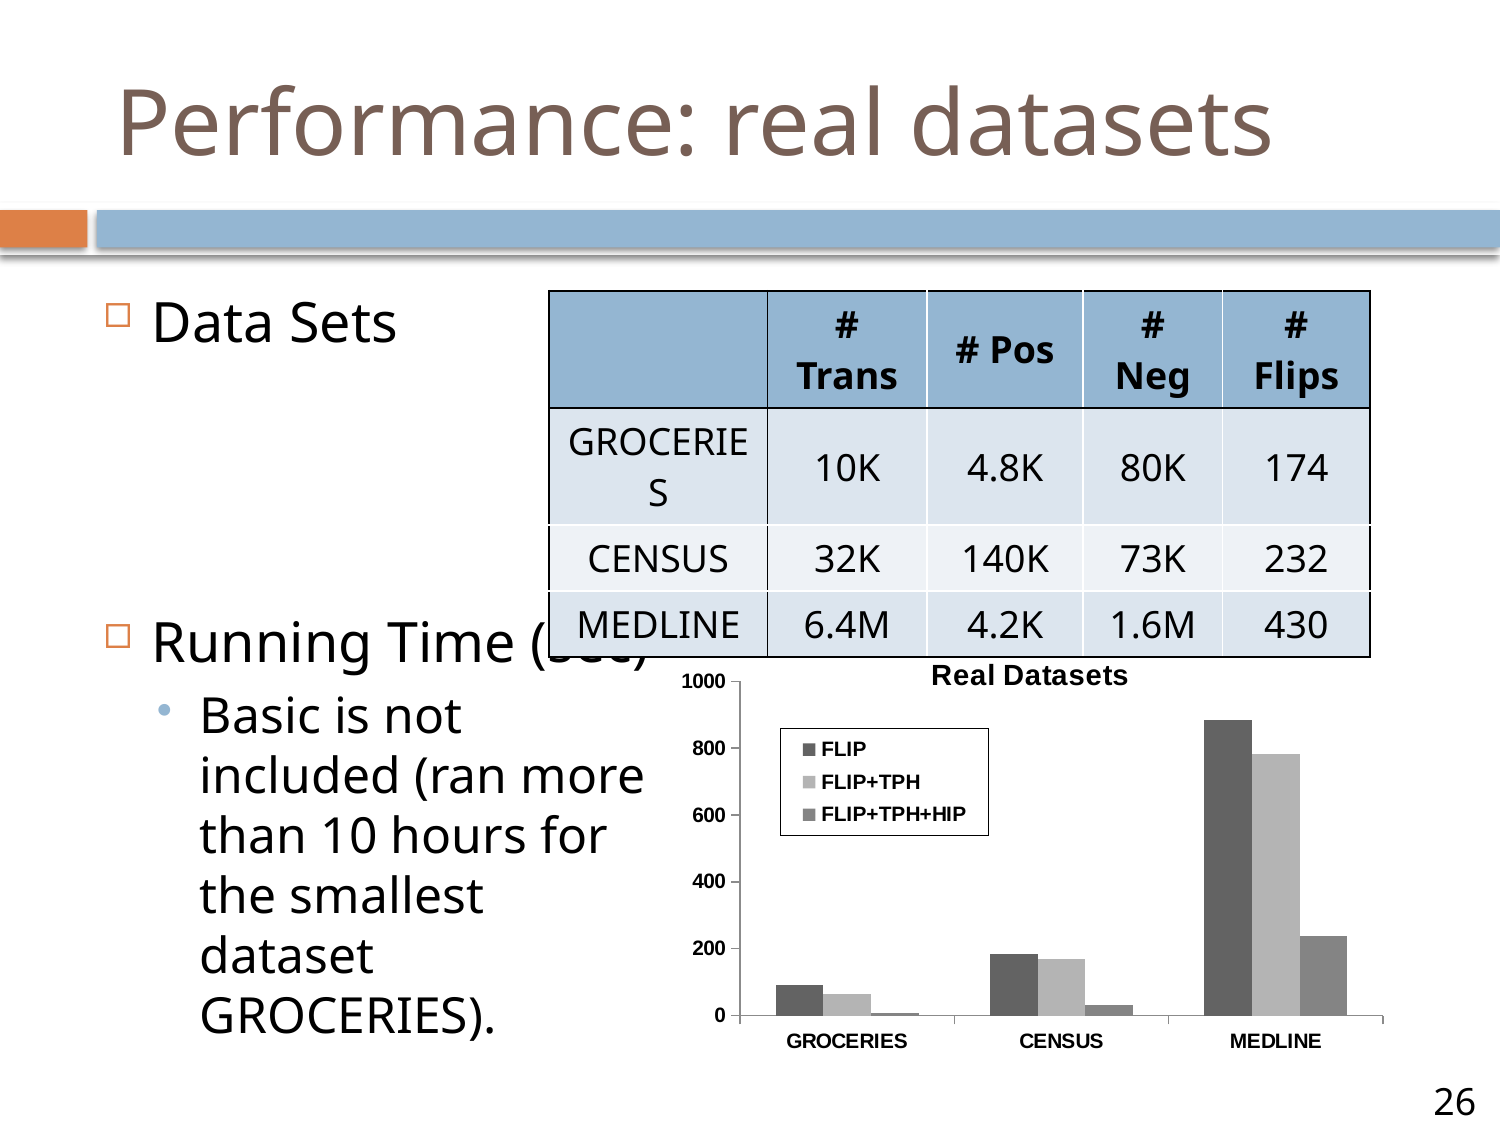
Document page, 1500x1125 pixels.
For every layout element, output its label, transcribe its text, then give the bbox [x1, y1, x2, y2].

table_header # Pos [928, 292, 1082, 407]
table_cell CENSUS [550, 526, 767, 590]
table_cell 10K [768, 409, 926, 524]
table_cell 232 [1223, 526, 1369, 590]
table_cell 80K [1084, 409, 1222, 524]
table_header [550, 292, 767, 407]
title Performance: real datasets [100, 37, 1438, 200]
table_header # Flips [1223, 292, 1369, 407]
table_cell 140K [928, 526, 1082, 590]
list Data Sets Running Time (sec) Basic is not included (ran more than 10 hours for the smallest dataset GROCERIES). [88, 278, 668, 1071]
slide_number 26 [1418, 1070, 1500, 1111]
table_cell 4.8K [928, 409, 1082, 524]
table_cell GROCERIES [550, 409, 767, 524]
table_cell 32K [768, 526, 926, 590]
table_cell 430 [1223, 592, 1369, 632]
chart [655, 632, 1406, 1084]
table_cell 174 [1223, 409, 1369, 524]
table_cell 73K [1084, 526, 1222, 590]
table_cell 1.6M [1084, 592, 1222, 632]
table_header # Neg [1084, 292, 1222, 407]
table_cell 6.4M [768, 592, 926, 632]
table_cell MEDLINE [550, 592, 767, 656]
table_cell 4.2K [928, 592, 1082, 632]
table_header # Trans [768, 292, 926, 407]
